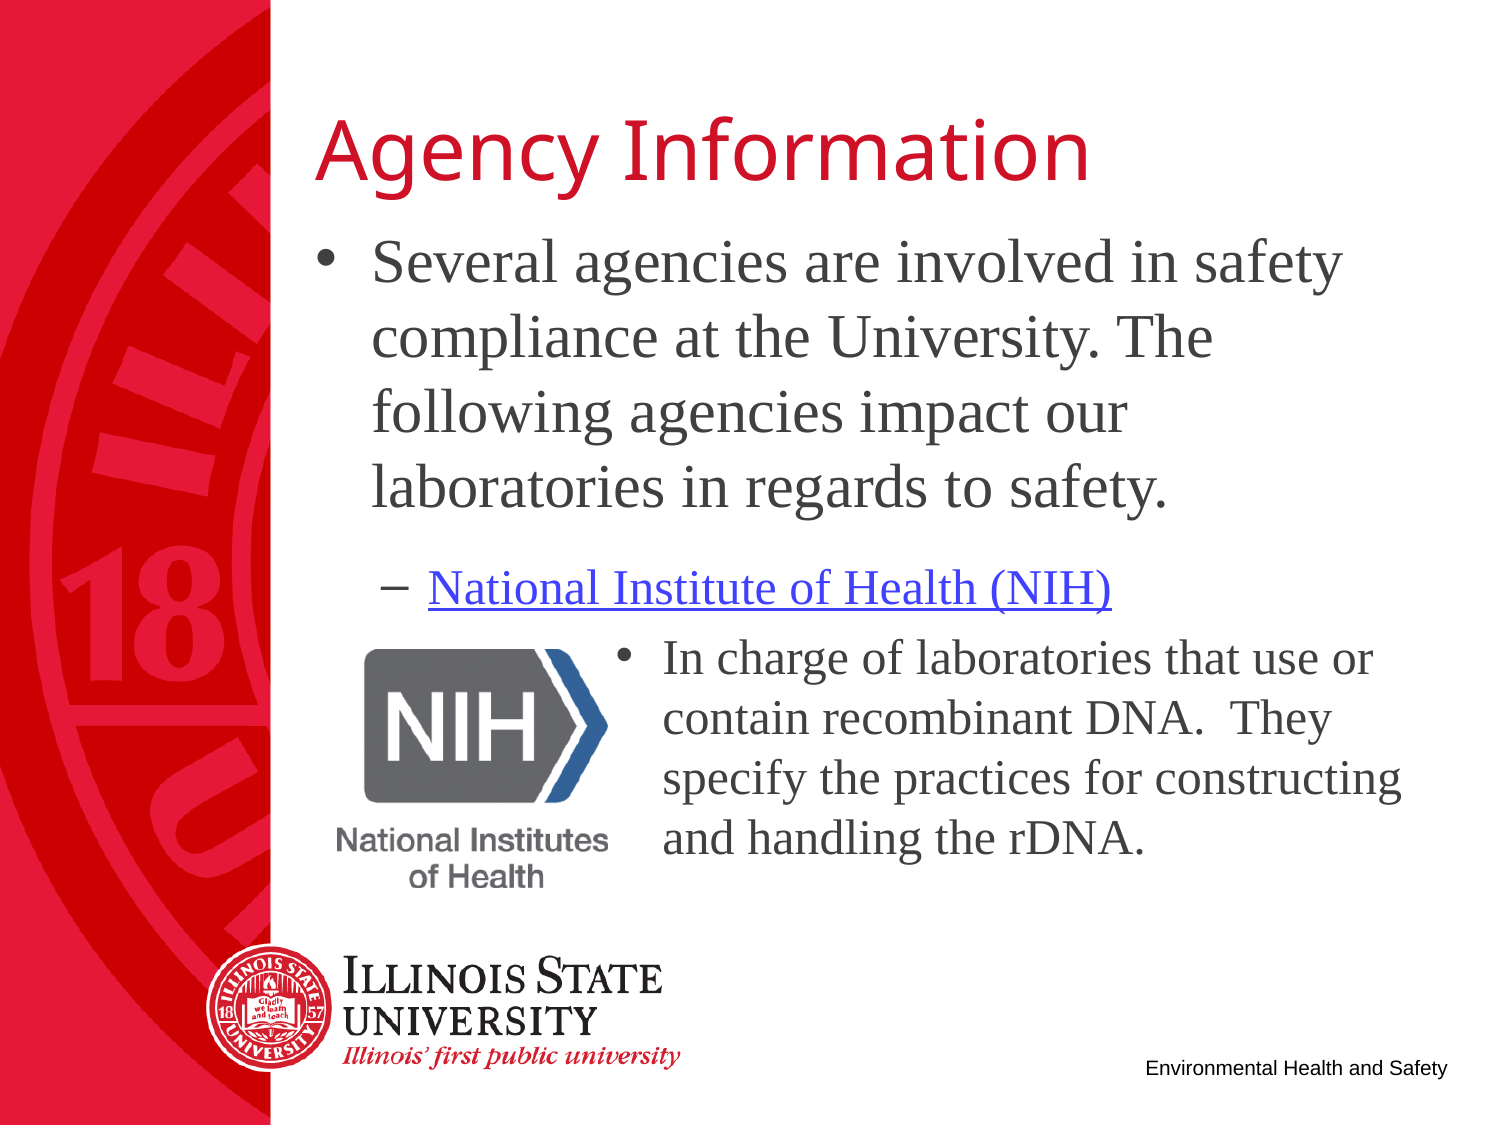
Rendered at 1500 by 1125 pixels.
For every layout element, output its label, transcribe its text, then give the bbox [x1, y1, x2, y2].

title Agency Information [300, 62, 1425, 212]
picture [0, 0, 1500, 1125]
list Several agencies are involved in safety compliance at the University. The following agencies impact our laboratories in regards to safety. National Institute of Health (NIH) In charge of laboratories that use or contain recombinant DNA. They specify the practices for constructing and handling the rDNA. [300, 212, 1425, 938]
